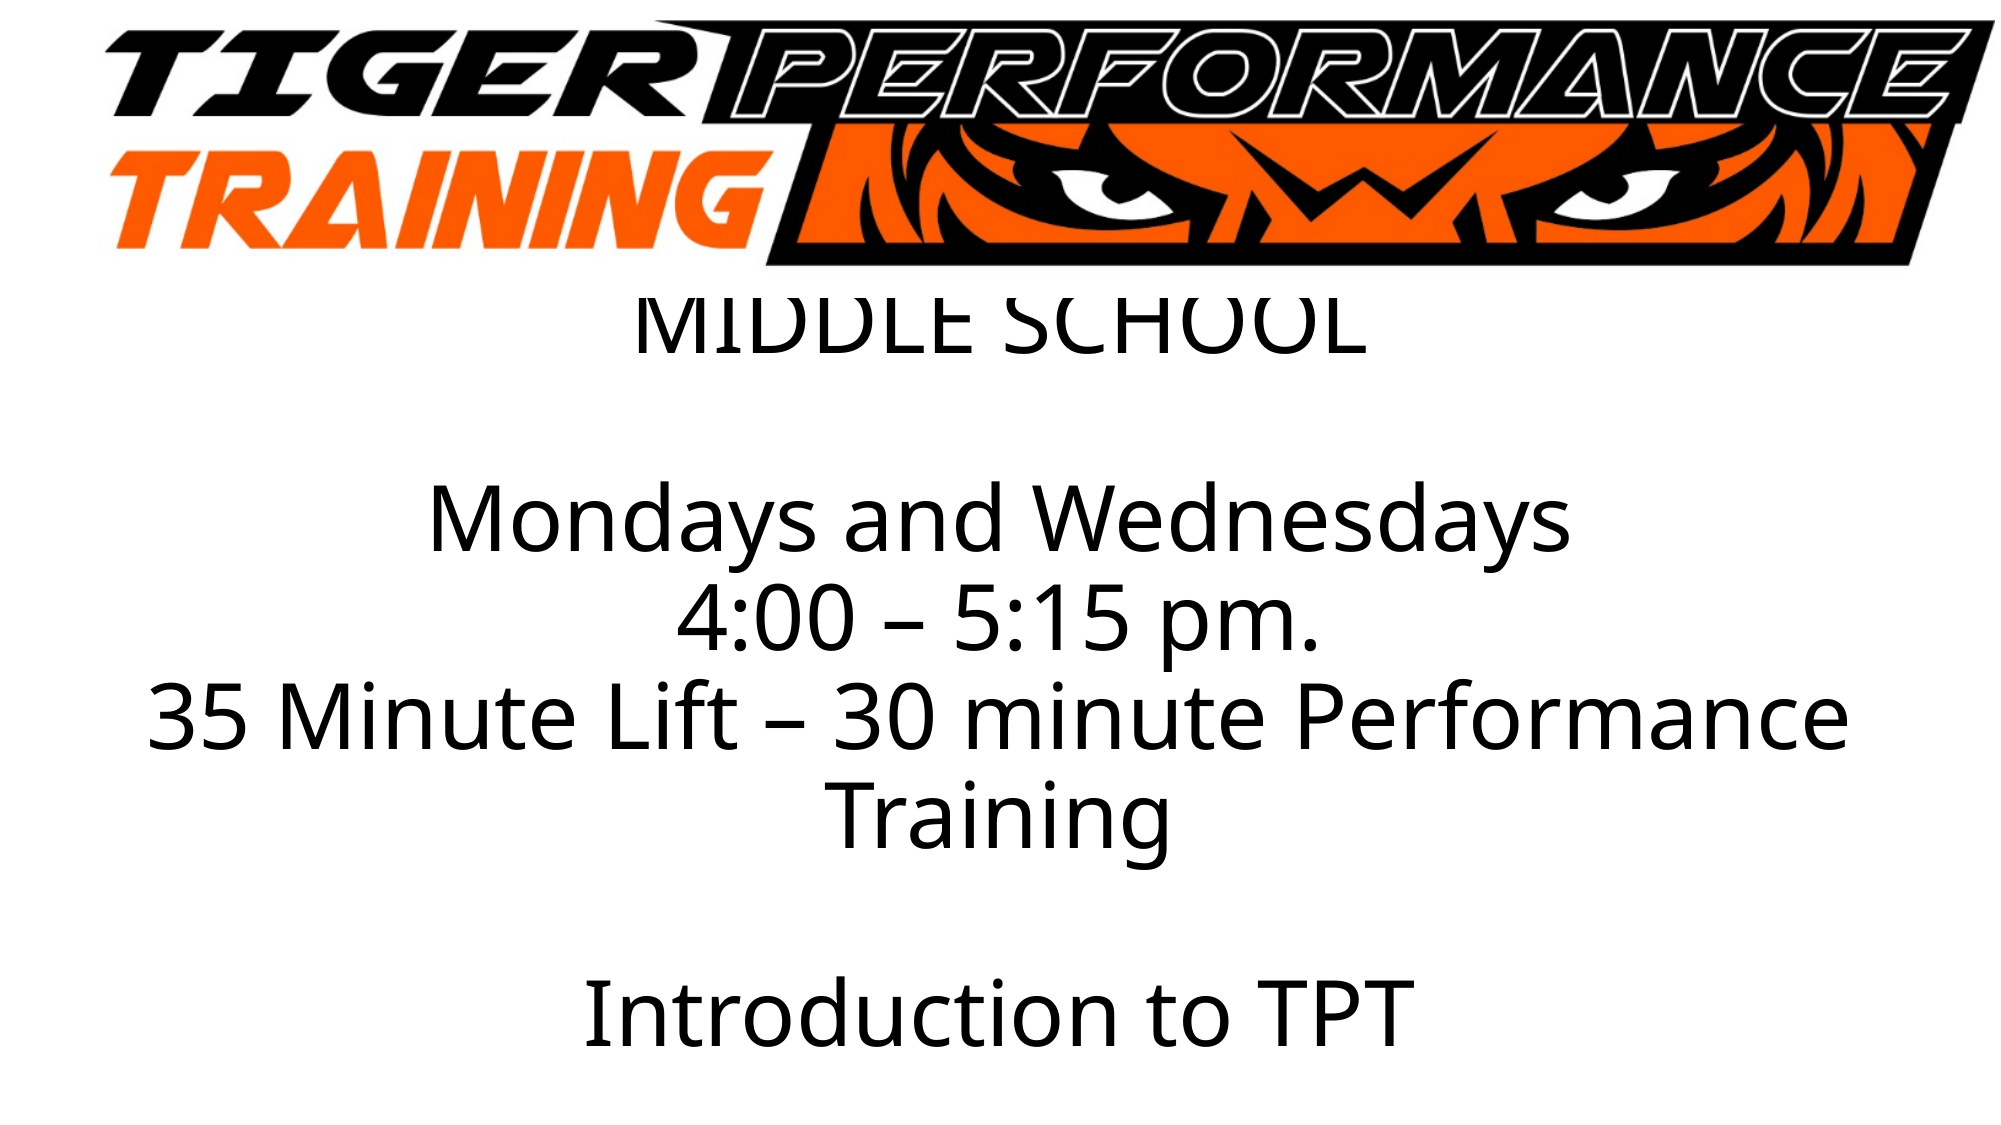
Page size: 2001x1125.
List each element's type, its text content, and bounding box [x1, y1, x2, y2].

title MIDDLE SCHOOL Mondays and Wednesdays 4:00 – 5:15 pm. 35 Minute Lift – 30 minute Performance Training Introduction to TPT [0, 299, 2000, 1125]
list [0, 0, 2000, 299]
